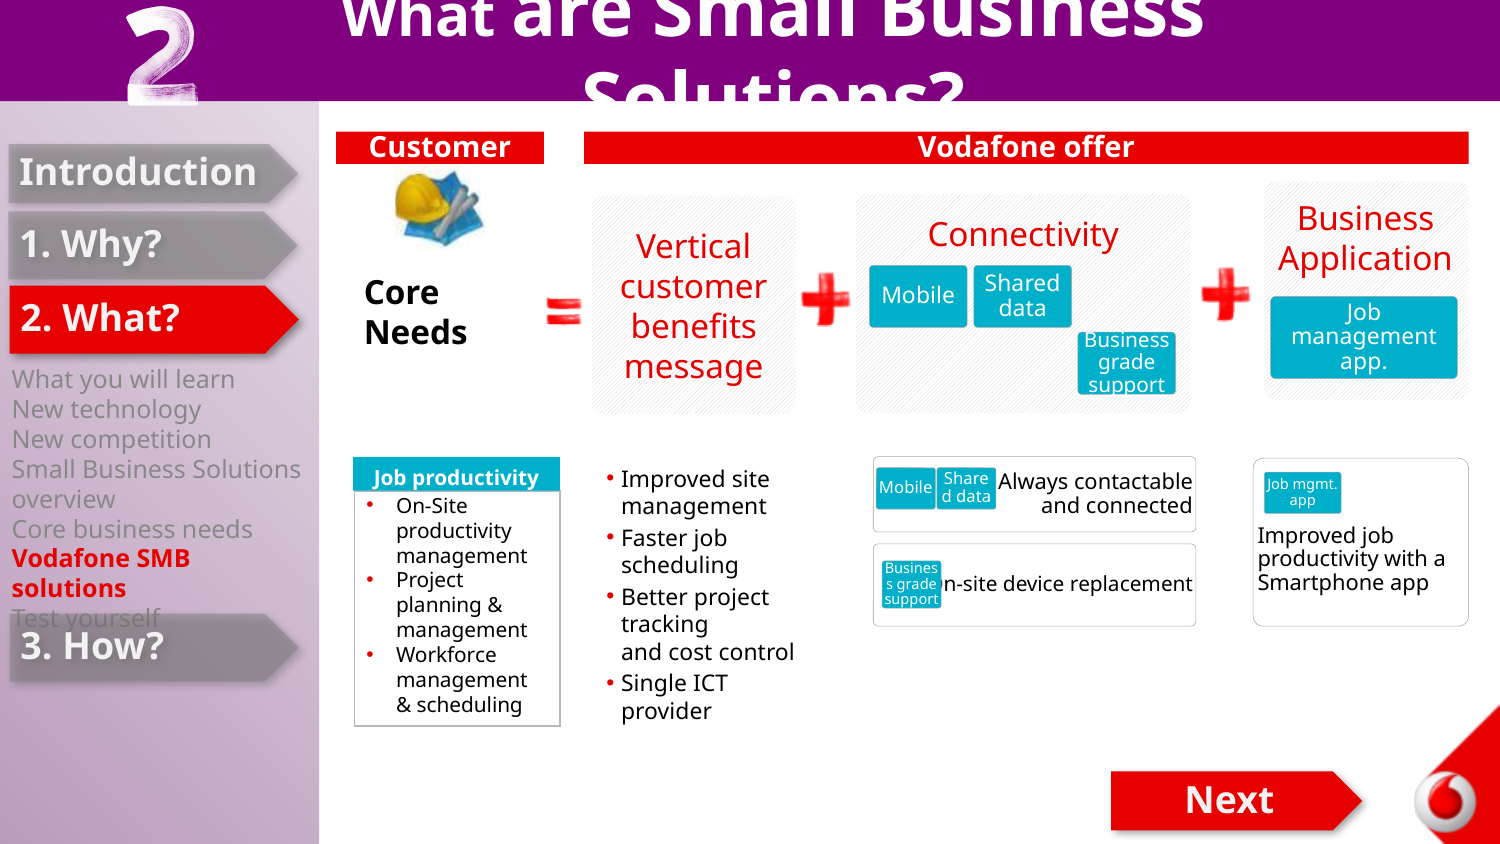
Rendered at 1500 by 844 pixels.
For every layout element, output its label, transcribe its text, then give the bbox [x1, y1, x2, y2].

picture [1414, 703, 1500, 844]
text_box Next [1109, 769, 1365, 833]
text_box Always contactable and connected [871, 454, 1199, 535]
text_box Business grade support [880, 558, 944, 611]
text_box What are Small Business Solutions? [321, 0, 1317, 110]
text_box Improved job productivity with a Smartphone app [1251, 456, 1471, 629]
picture [395, 164, 485, 252]
picture [125, 5, 198, 106]
text_box Mobile [874, 465, 936, 512]
text_box Improved site management Faster job scheduling Better project tracking and cost control Single ICT provider [591, 456, 832, 732]
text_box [352, 456, 561, 727]
text_box Shared data [934, 465, 999, 512]
text_box Job mgmt. app [1262, 469, 1344, 516]
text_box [335, 131, 1482, 415]
text_box On-site device replacement [871, 541, 1199, 629]
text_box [0, 0, 320, 844]
text_box [1317, 0, 1500, 103]
